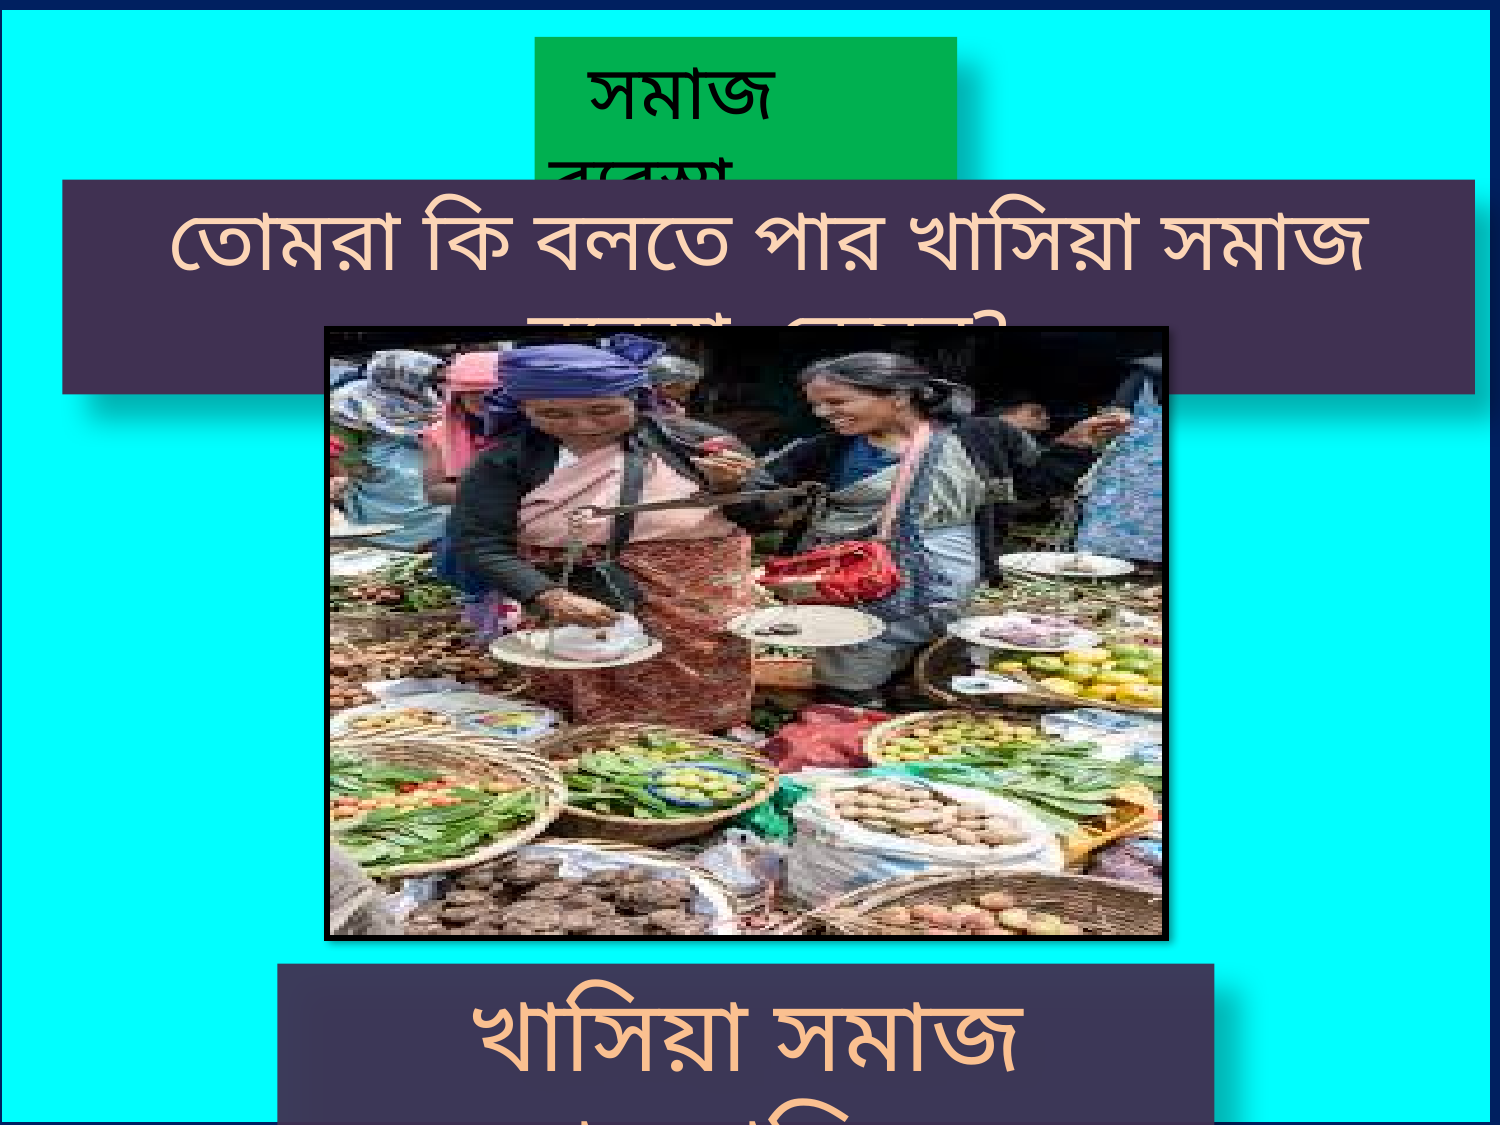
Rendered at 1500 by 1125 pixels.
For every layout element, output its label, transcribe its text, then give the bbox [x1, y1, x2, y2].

text_box সমাজ ব্যবস্থা [534, 36, 958, 179]
text_box [0, 3, 1496, 1125]
text_box খাসিয়া সমাজ মাতৃতান্ত্রিক। [277, 963, 1215, 1125]
picture [330, 332, 1163, 936]
text_box তোমরা কি বলতে পার খাসিয়া সমাজ ব্যবস্থা কেমন? [62, 179, 1475, 395]
